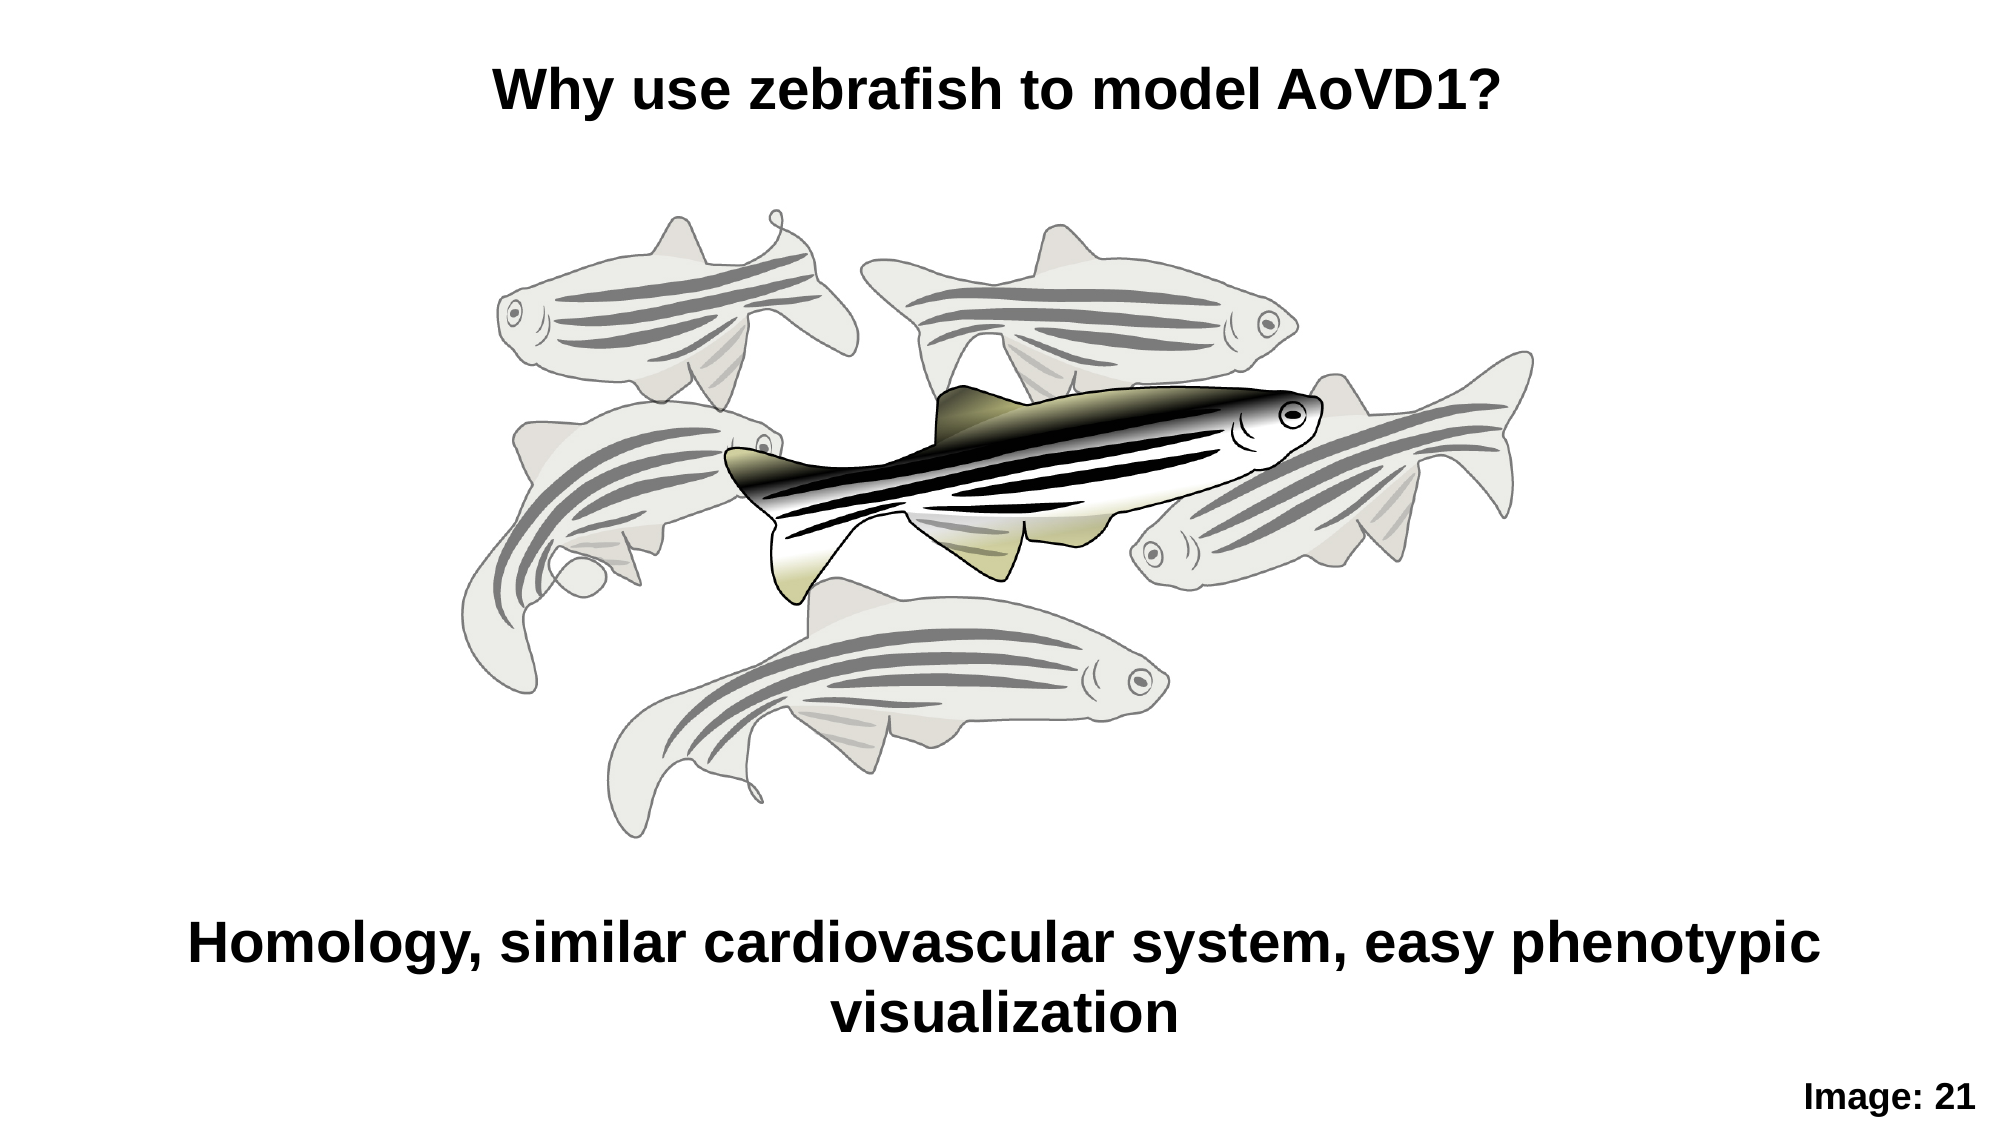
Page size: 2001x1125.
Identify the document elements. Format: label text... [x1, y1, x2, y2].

picture [407, 158, 1593, 869]
text_box Image: 21 [1788, 1064, 2000, 1125]
text_box Homology, similar cardiovascular system, easy phenotypic visualization [48, 896, 1963, 1052]
text_box Why use zebrafish to model AoVD1? [477, 43, 1523, 129]
